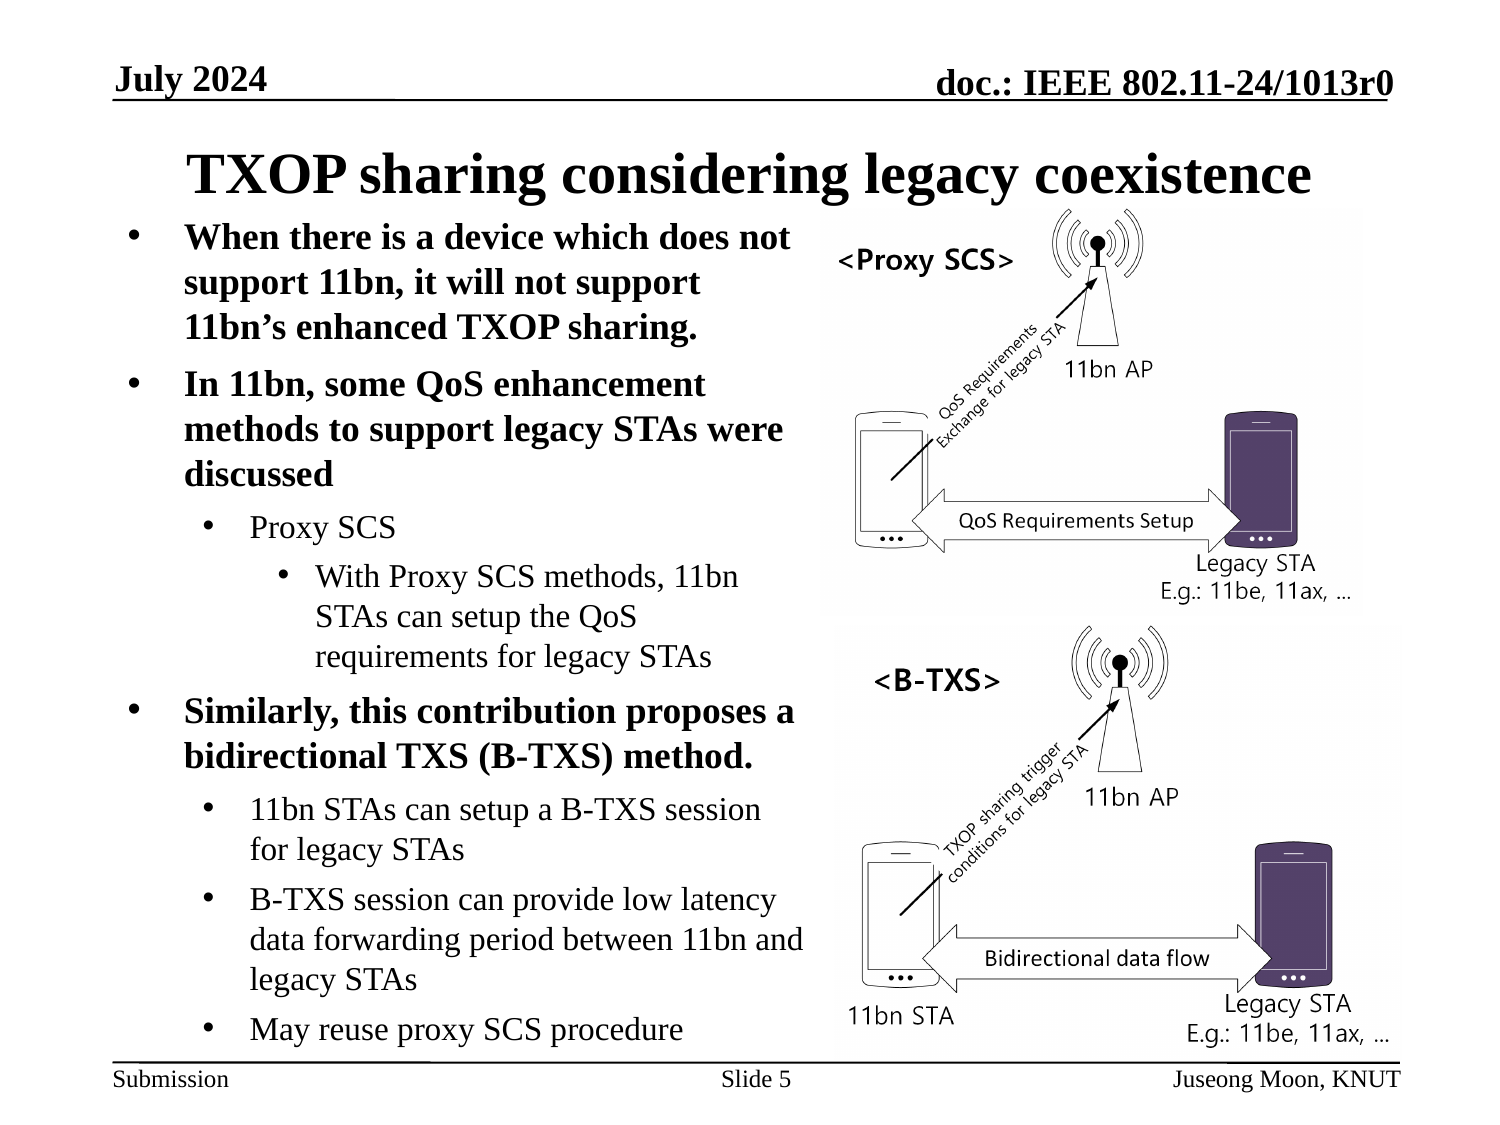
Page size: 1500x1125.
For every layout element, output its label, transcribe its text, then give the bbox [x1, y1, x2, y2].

title TXOP sharing considering legacy coexistence [112, 112, 1388, 230]
list When there is a device which does not support 11bn, it will not support 11bn’s enhanced TXOP sharing. In 11bn, some QoS enhancement methods to support legacy STAs were discussed Proxy SCS With Proxy SCS methods, 11bn STAs can setup the QoS requirements for legacy STAs Similarly, this contribution proposes a bidirectional TXS (B-TXS) method. 11bn STAs can setup a B-TXS session for legacy STAs B-TXS session can provide low latency data forwarding period between 11bn and legacy STAs May reuse proxy SCS procedure [112, 204, 822, 1060]
footer Juseong Moon, KNUT [878, 1067, 1402, 1093]
picture [834, 625, 1402, 1060]
picture [820, 207, 1363, 617]
slide_number Slide 5 [712, 1061, 800, 1123]
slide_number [114, 54, 423, 100]
